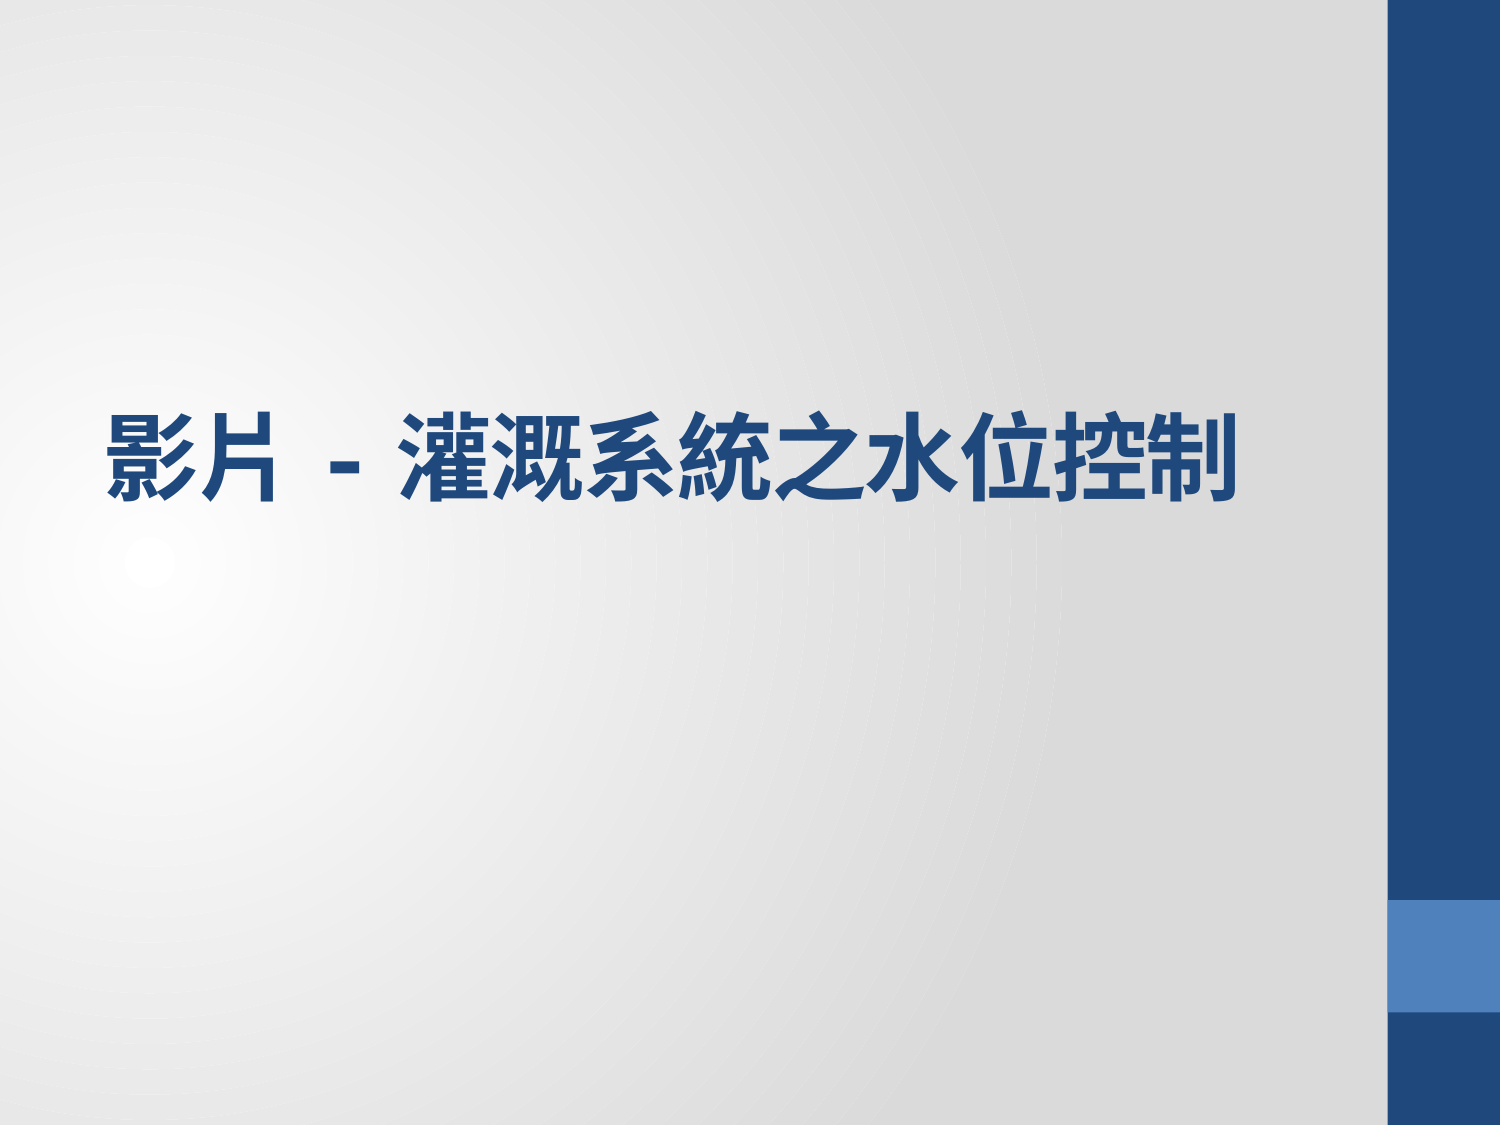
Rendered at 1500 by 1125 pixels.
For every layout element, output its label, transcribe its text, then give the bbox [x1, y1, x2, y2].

title 影片-灌溉系統之水位控制 [88, 361, 1339, 550]
